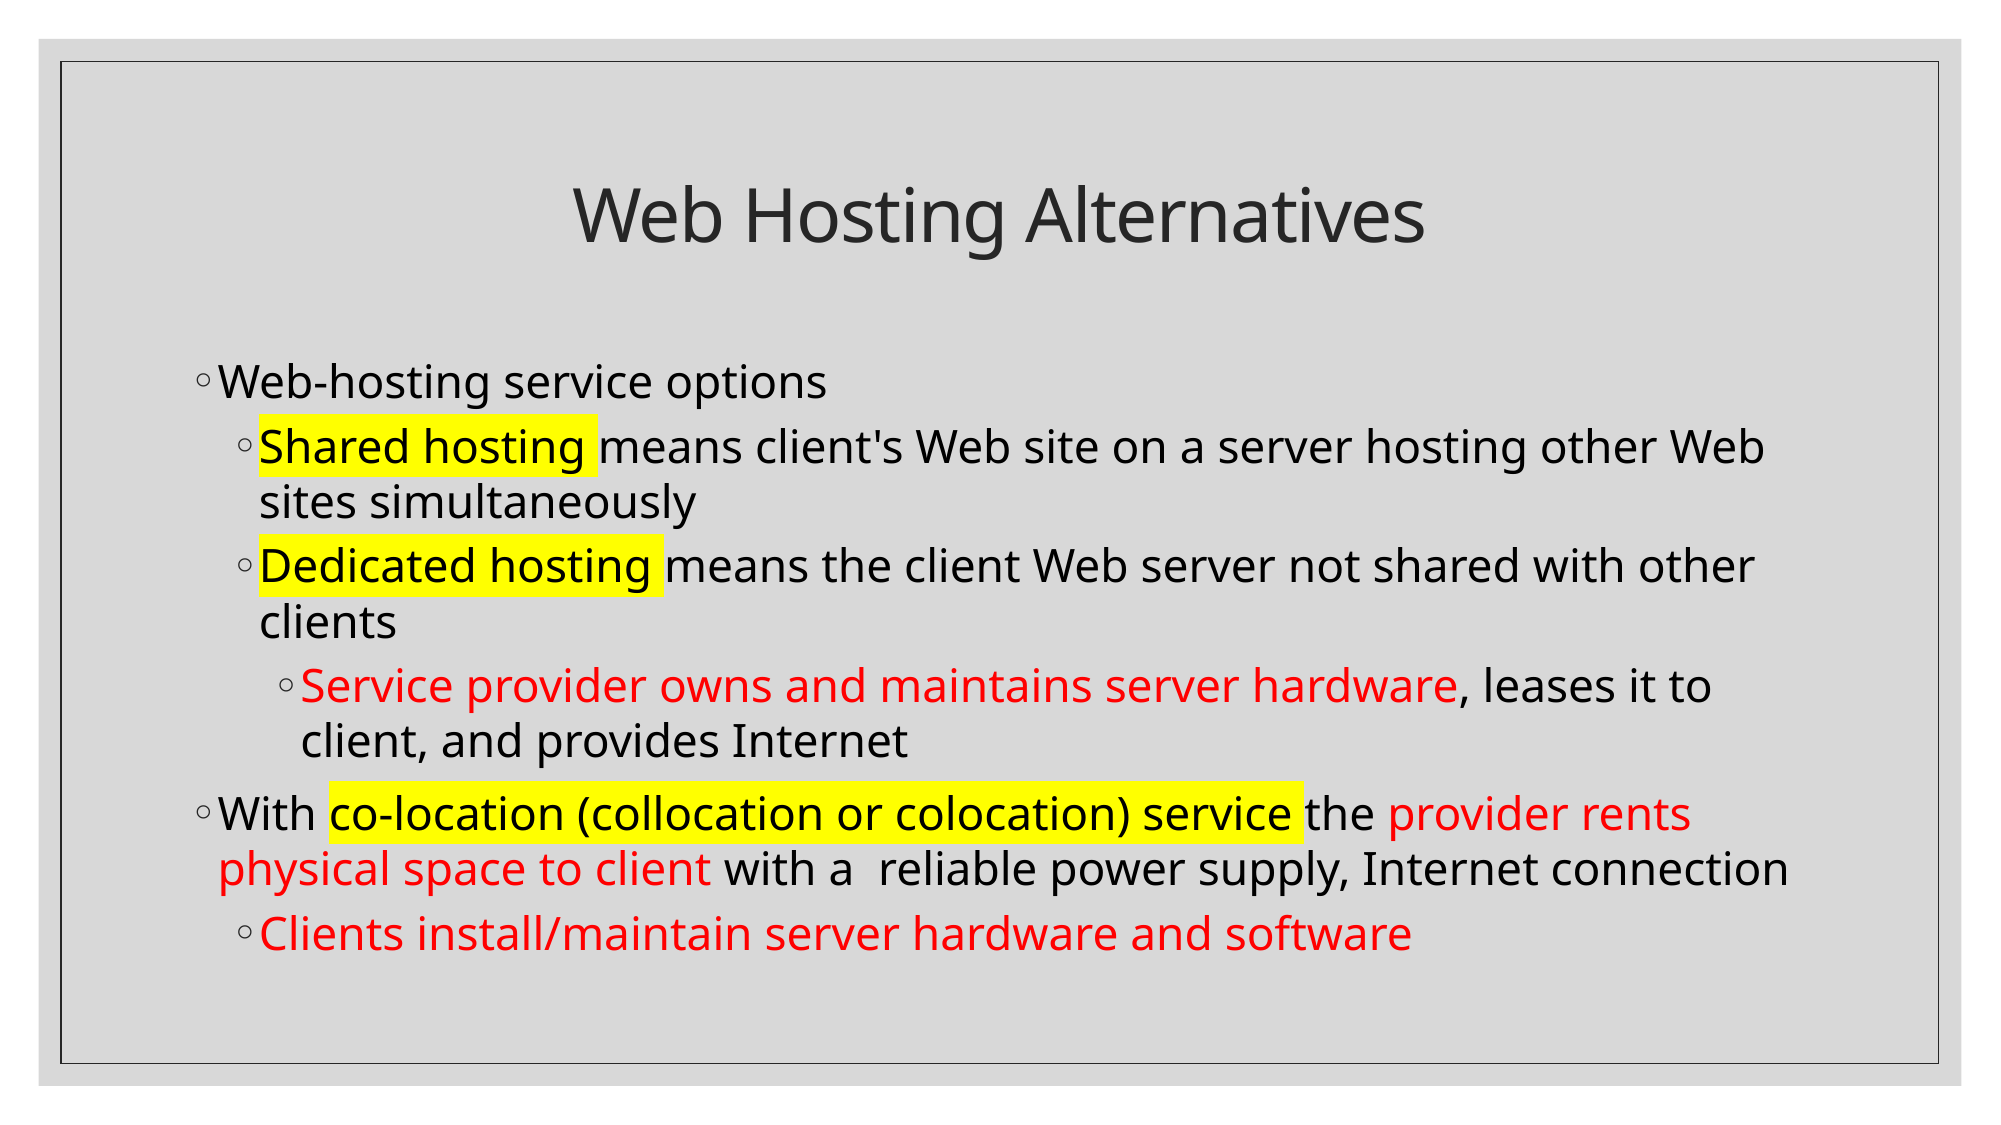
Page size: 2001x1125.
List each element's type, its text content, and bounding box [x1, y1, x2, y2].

list Web-hosting service options Shared hosting means client's Web site on a server hosting other Web sites simultaneously Dedicated hosting means the client Web server not shared with other clients Service provider owns and maintains server hardware, leases it to client, and provides Internet With co-location (collocation or colocation) service the provider rents physical space to client with a reliable power supply, Internet connection Clients install/maintain server hardware and software [174, 345, 1825, 977]
title Web Hosting Alternatives [174, 105, 1825, 331]
